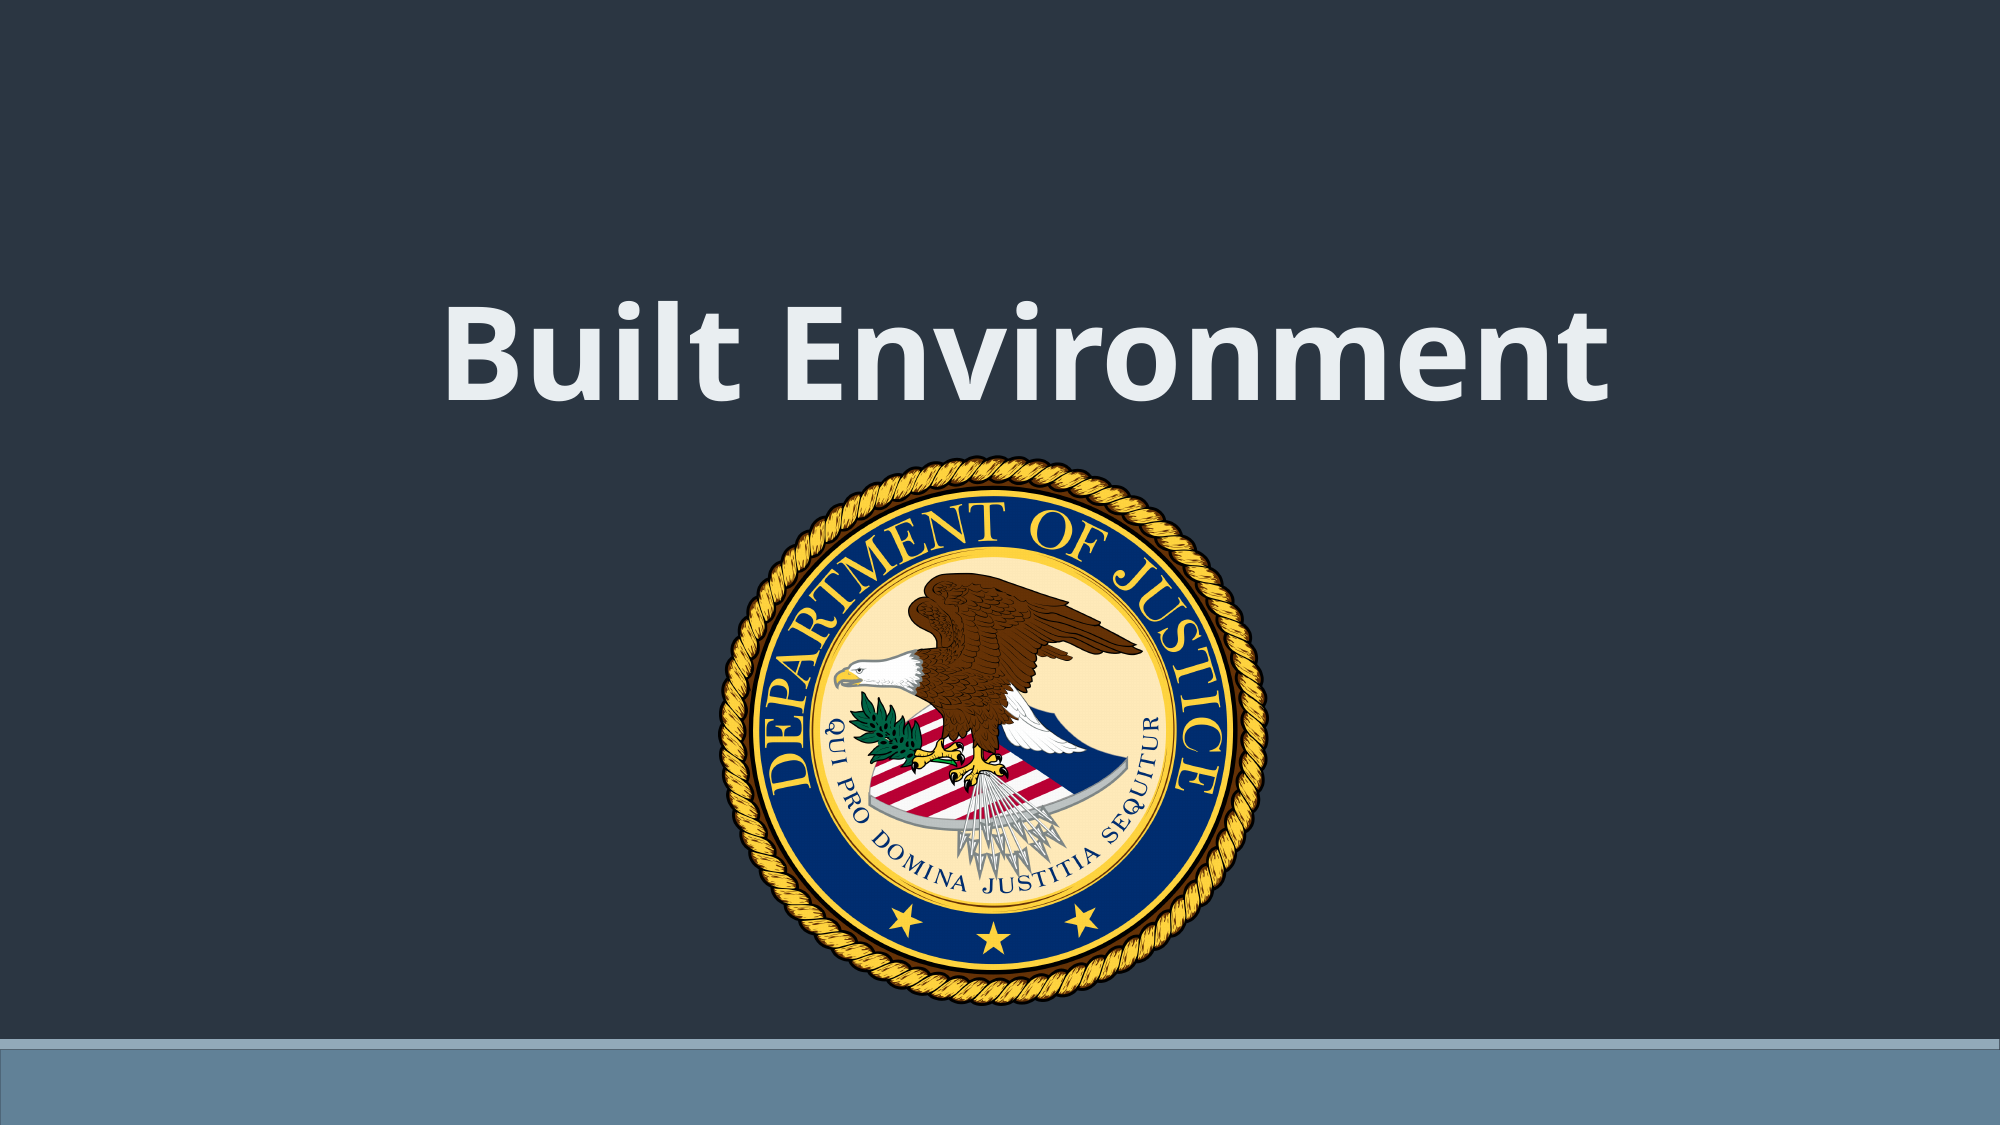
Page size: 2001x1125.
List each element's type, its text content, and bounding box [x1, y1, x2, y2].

title Built Environment [350, 187, 1700, 435]
picture [718, 454, 1270, 1006]
